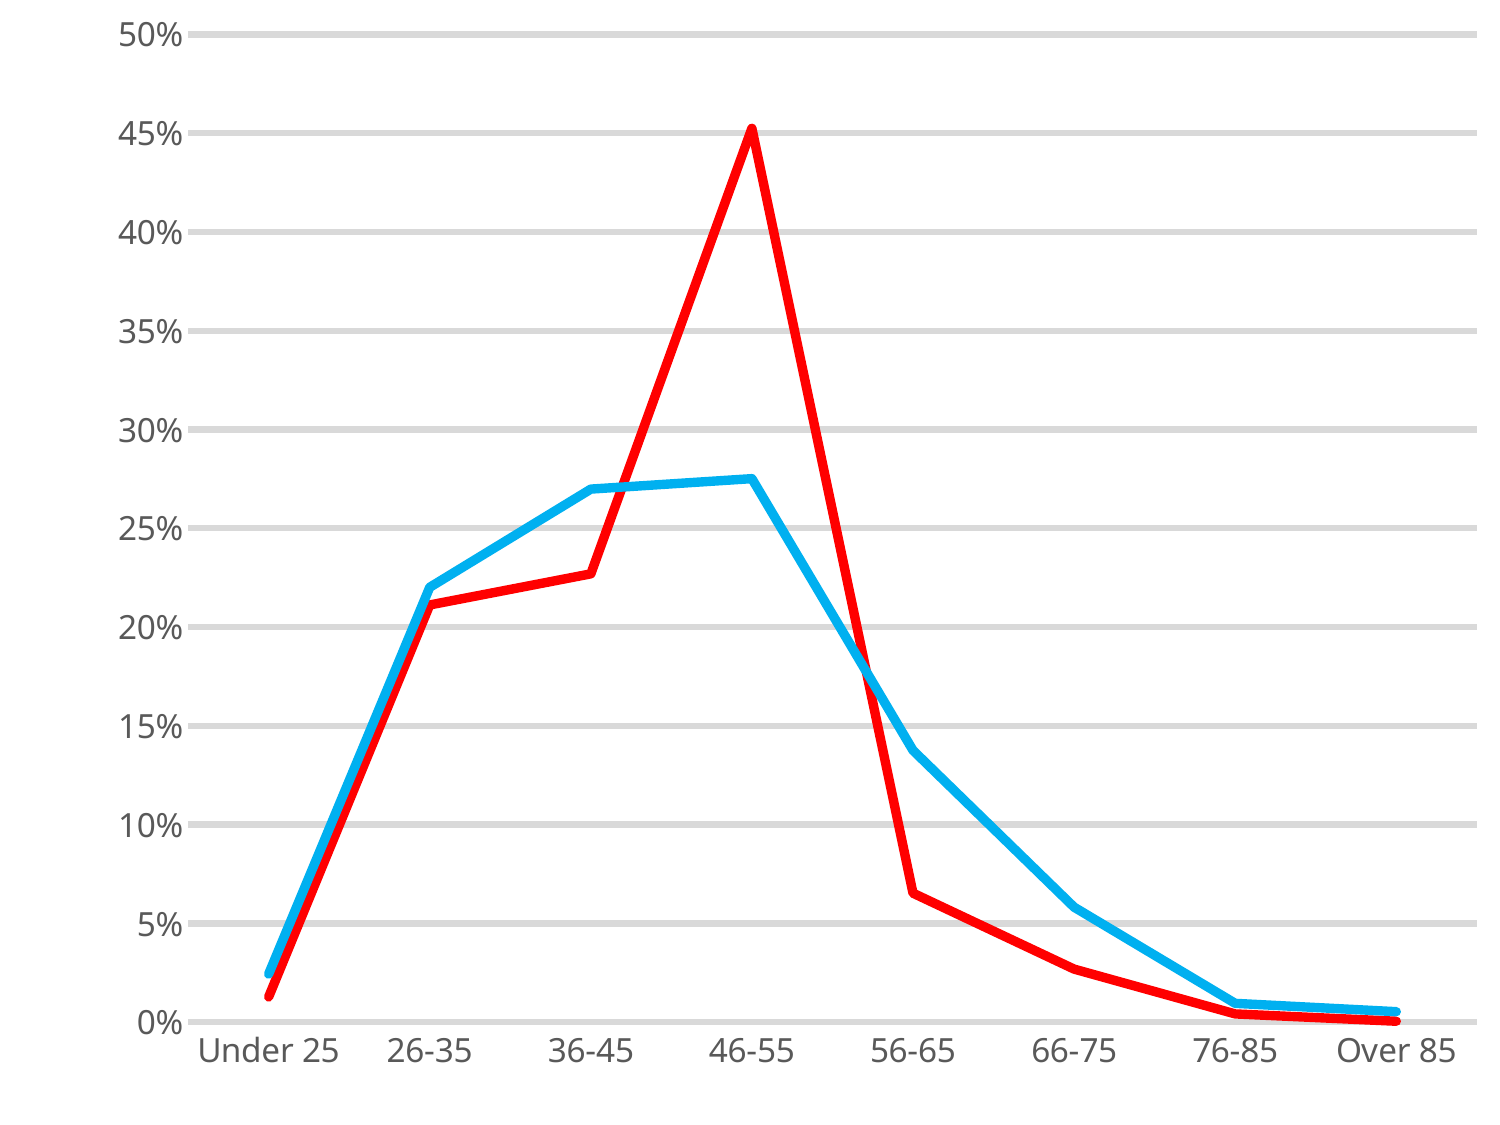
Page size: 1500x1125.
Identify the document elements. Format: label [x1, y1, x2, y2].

chart [0, 0, 1500, 1125]
